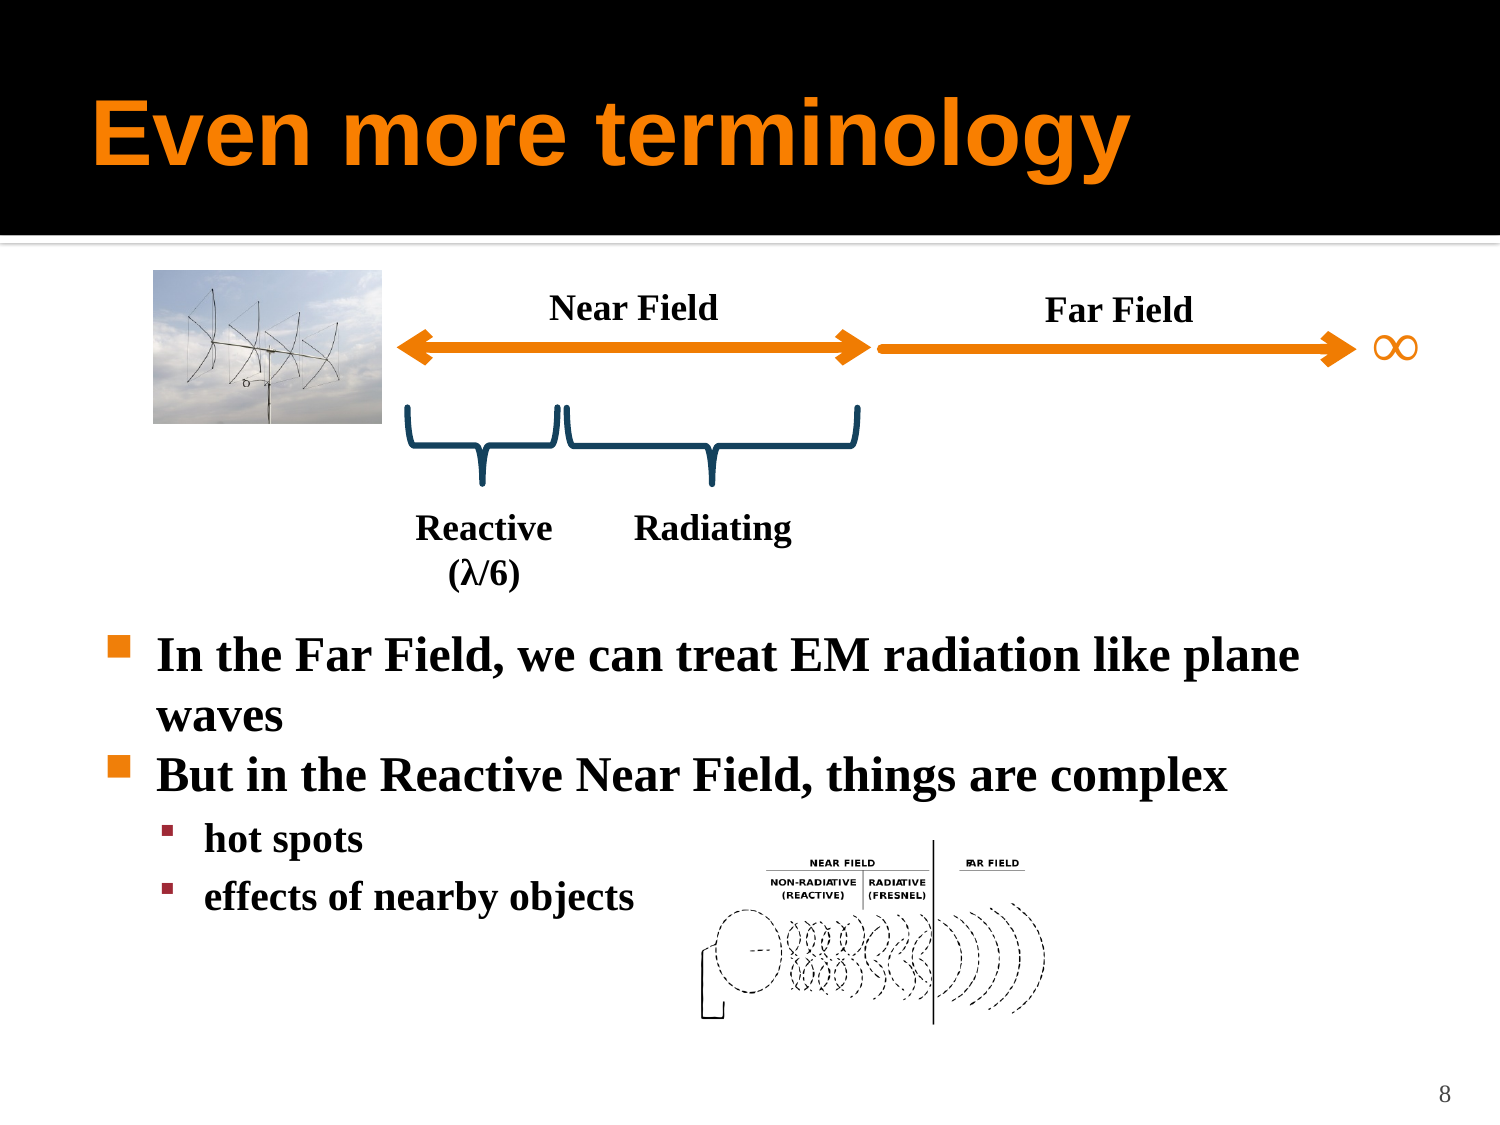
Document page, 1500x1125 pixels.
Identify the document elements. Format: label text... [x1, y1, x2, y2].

title Even more terminology [75, 25, 1425, 231]
text_box Radiating [543, 495, 882, 556]
slide_number 8 [1345, 1062, 1467, 1108]
picture [687, 840, 1062, 1026]
picture [153, 270, 382, 424]
text_box ∞ [1358, 293, 1413, 389]
list In the Far Field, we can treat EM radiation like plane waves But in the Reactive Near Field, things are complex hot spots effects of nearby objects [75, 606, 1425, 1059]
text_box Reactive (λ/6) [315, 495, 654, 601]
text_box Far Field [950, 277, 1289, 338]
text_box Near Field [464, 275, 803, 336]
text_box [566, 407, 858, 485]
text_box [406, 406, 558, 485]
